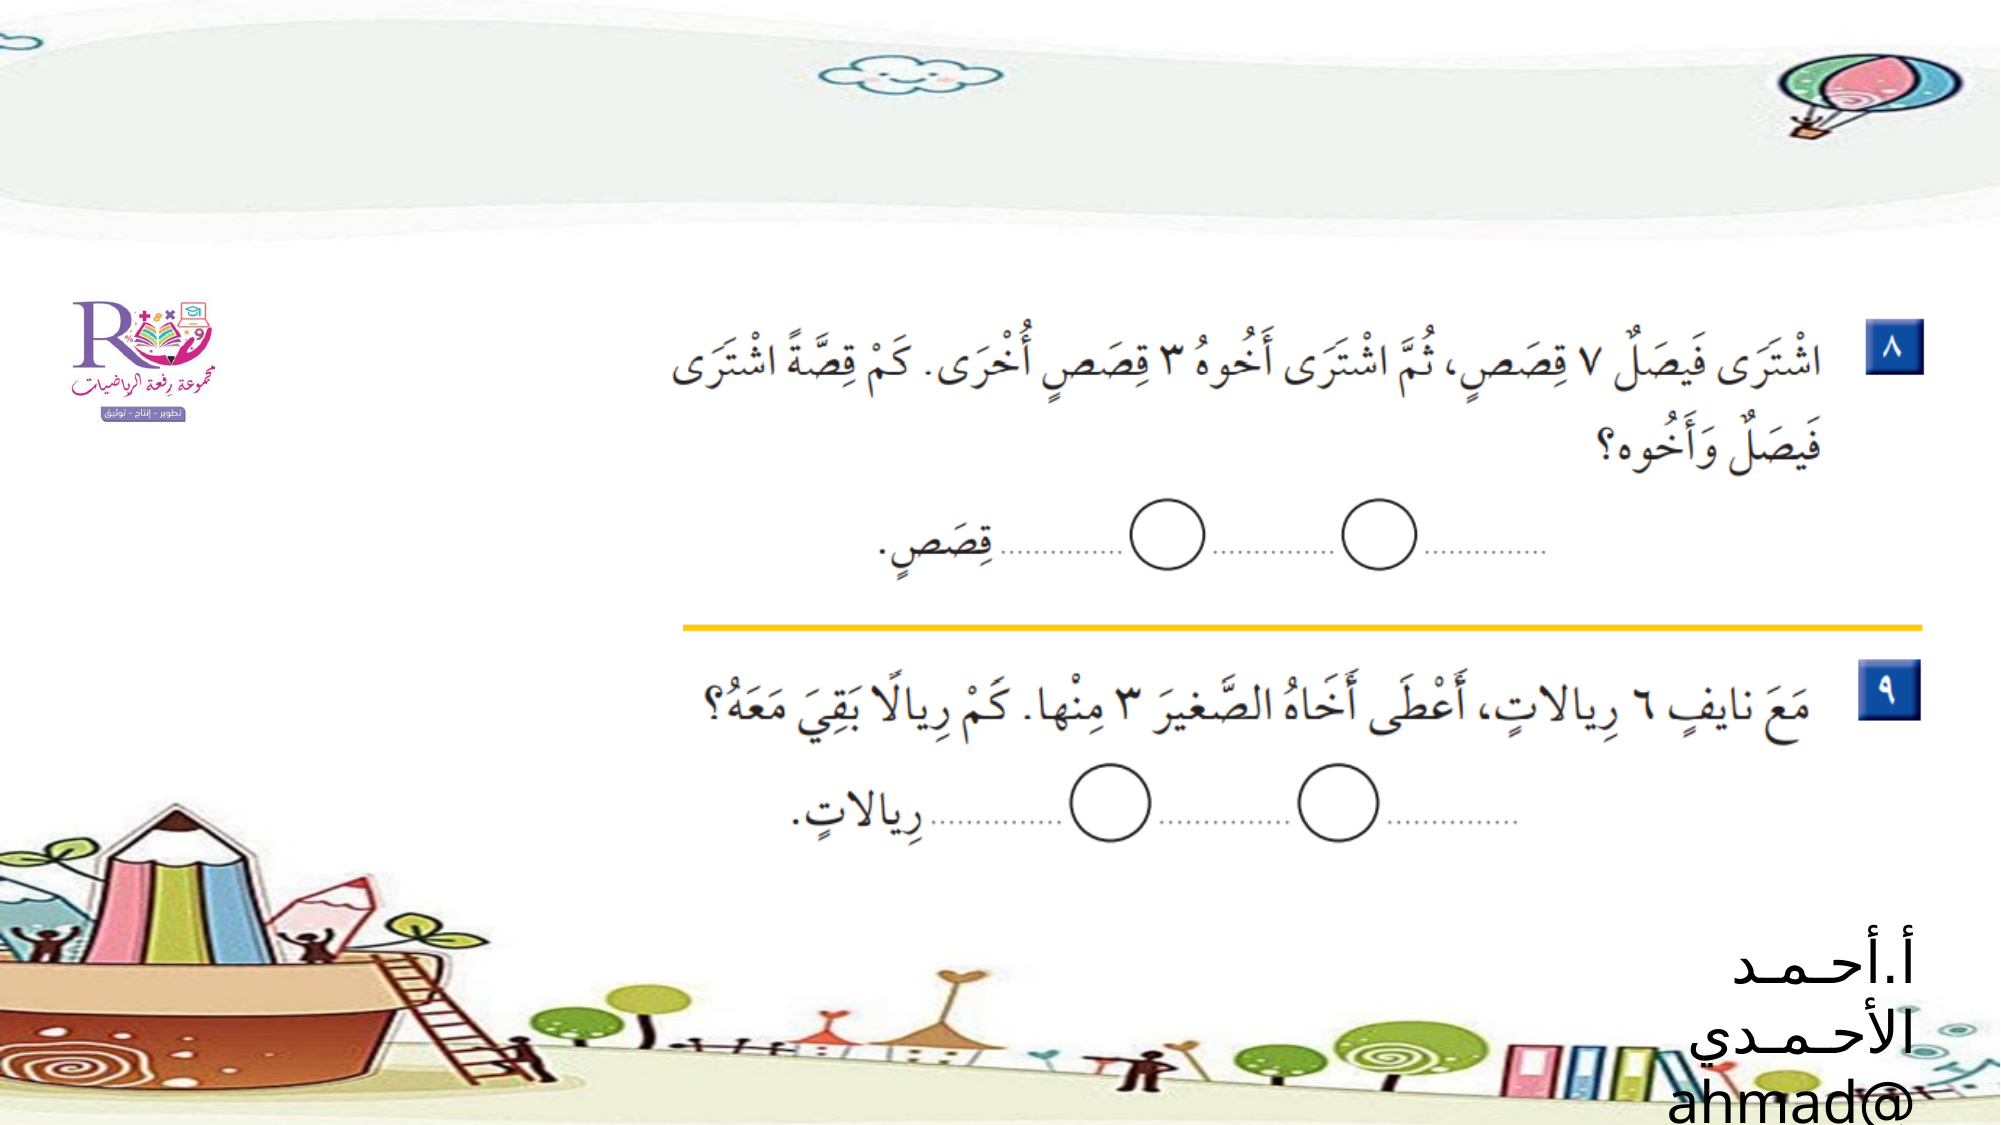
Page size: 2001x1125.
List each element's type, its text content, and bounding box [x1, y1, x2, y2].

text_box أ.أحـمـد الأحـمـدي @ahmad9963 [1626, 917, 1932, 1125]
picture [0, 0, 2001, 1125]
